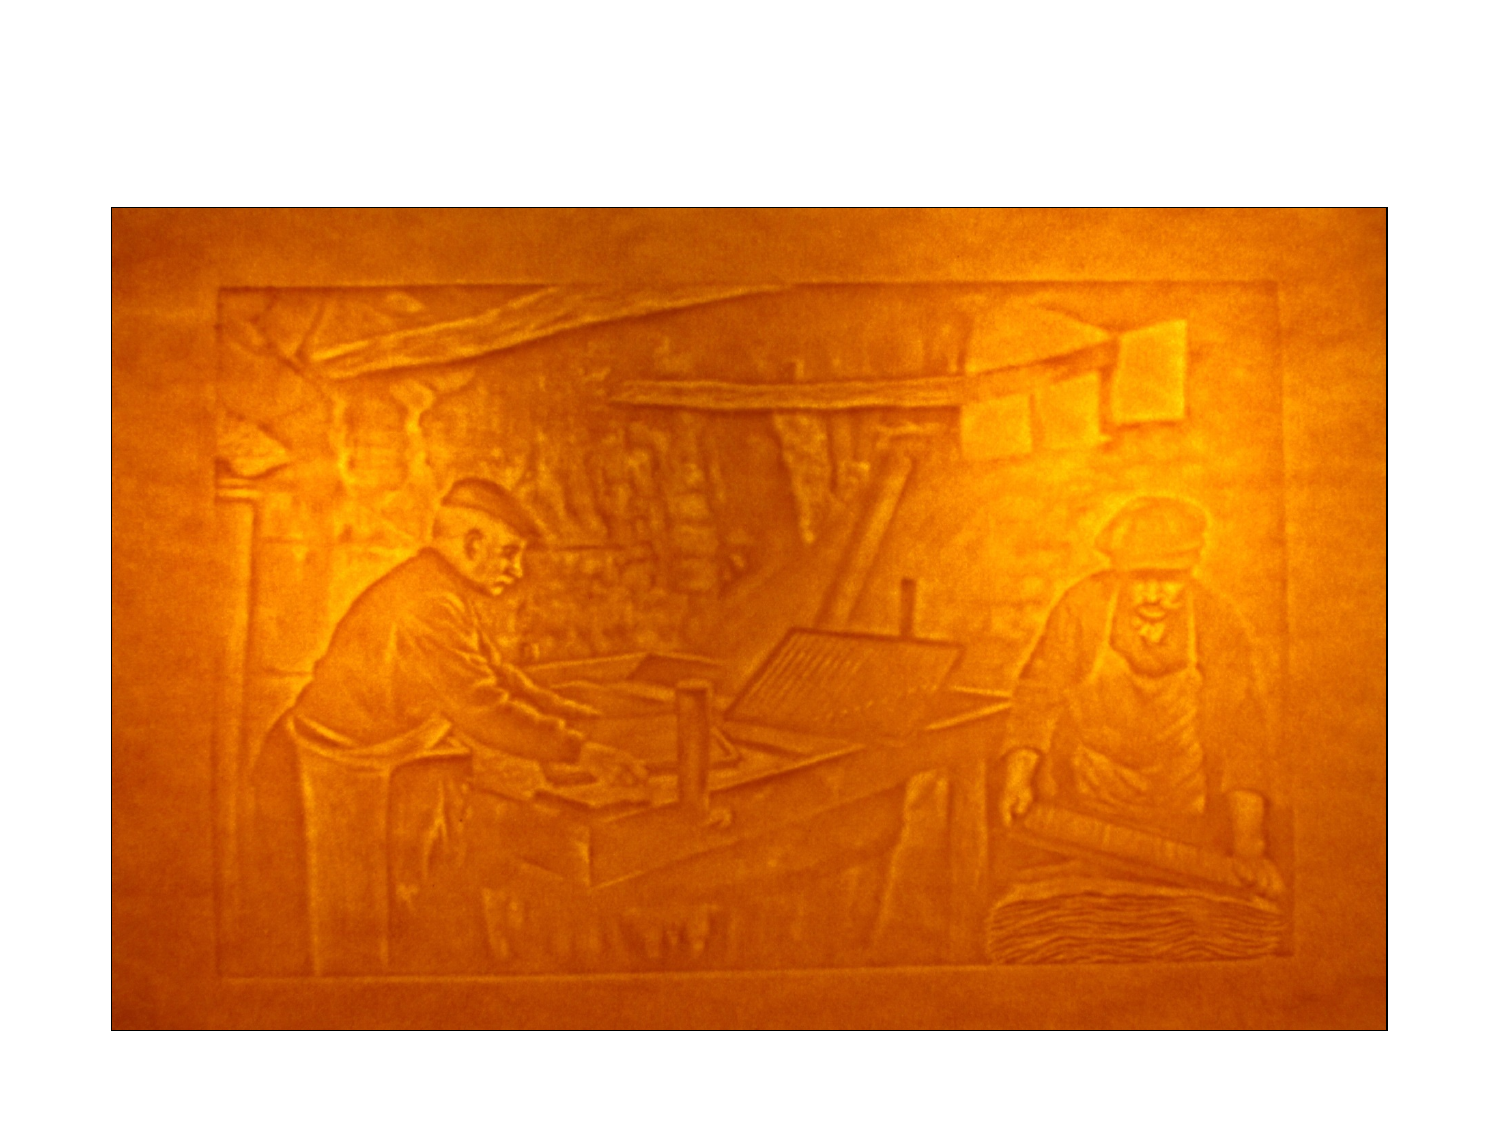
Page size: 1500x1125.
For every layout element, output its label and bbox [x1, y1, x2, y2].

picture [111, 207, 1387, 1031]
